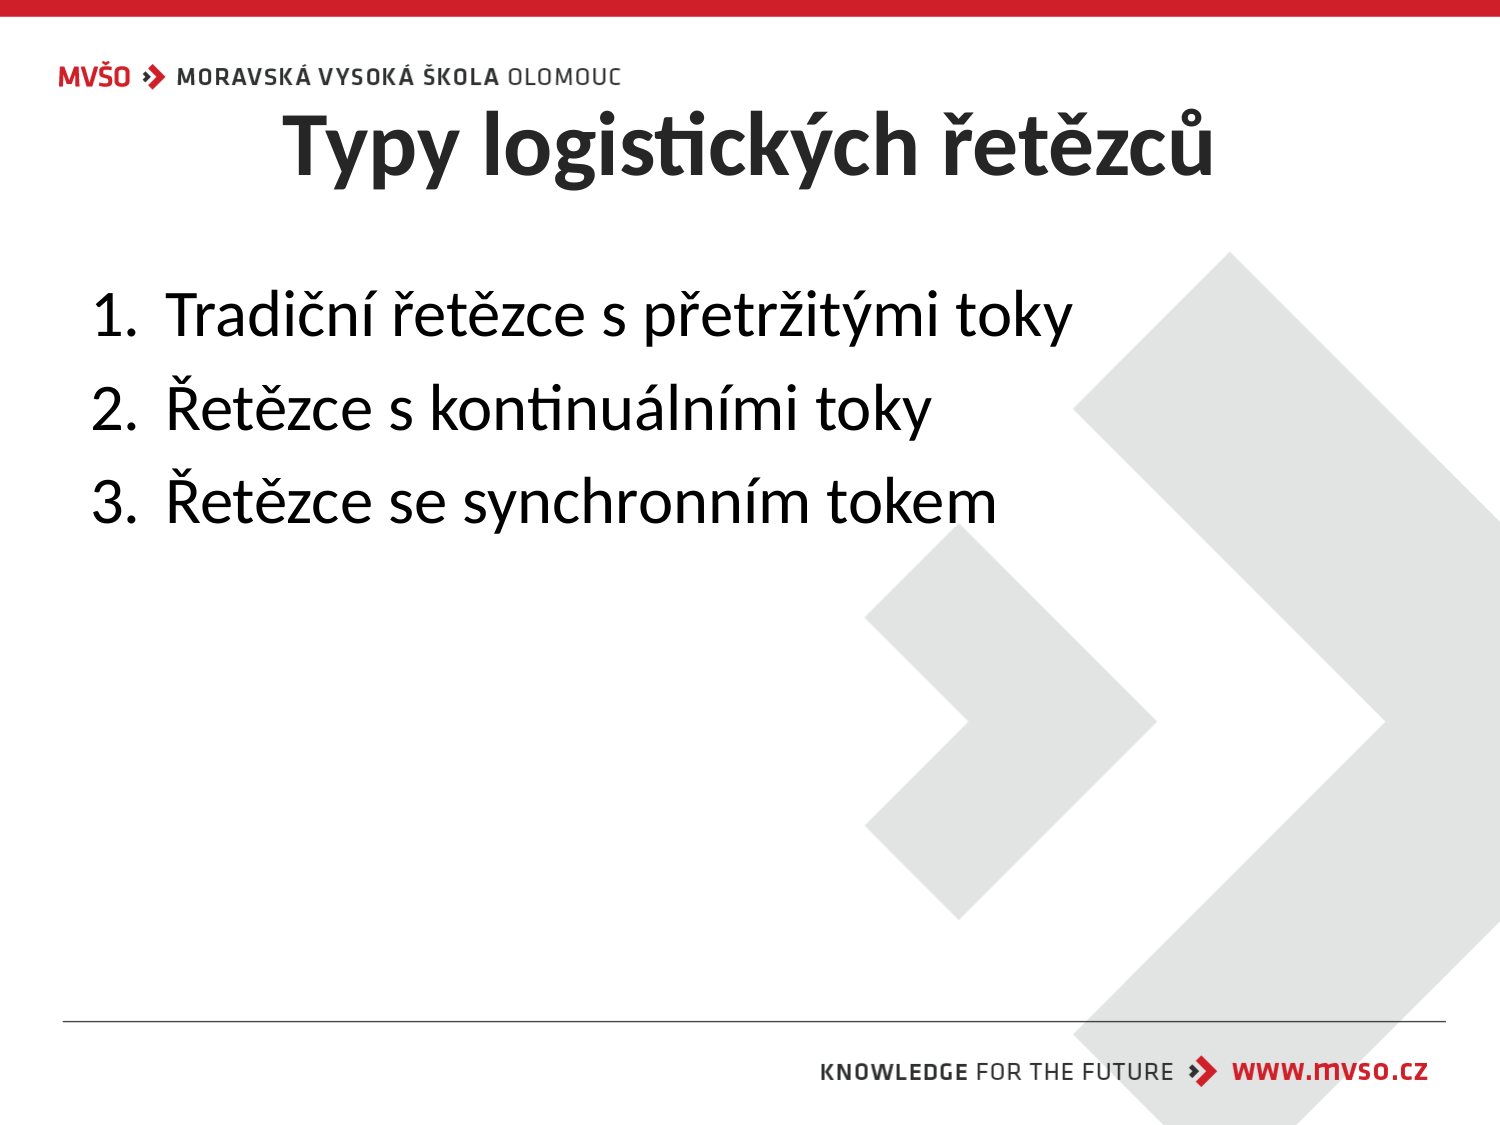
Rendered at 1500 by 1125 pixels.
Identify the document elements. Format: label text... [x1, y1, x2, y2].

list Tradiční řetězce s přetržitými toky Řetězce s kontinuálními toky Řetězce se synchronním tokem [75, 262, 1425, 1005]
title Typy logistických řetězců [75, 45, 1425, 233]
picture [0, 0, 1500, 1125]
